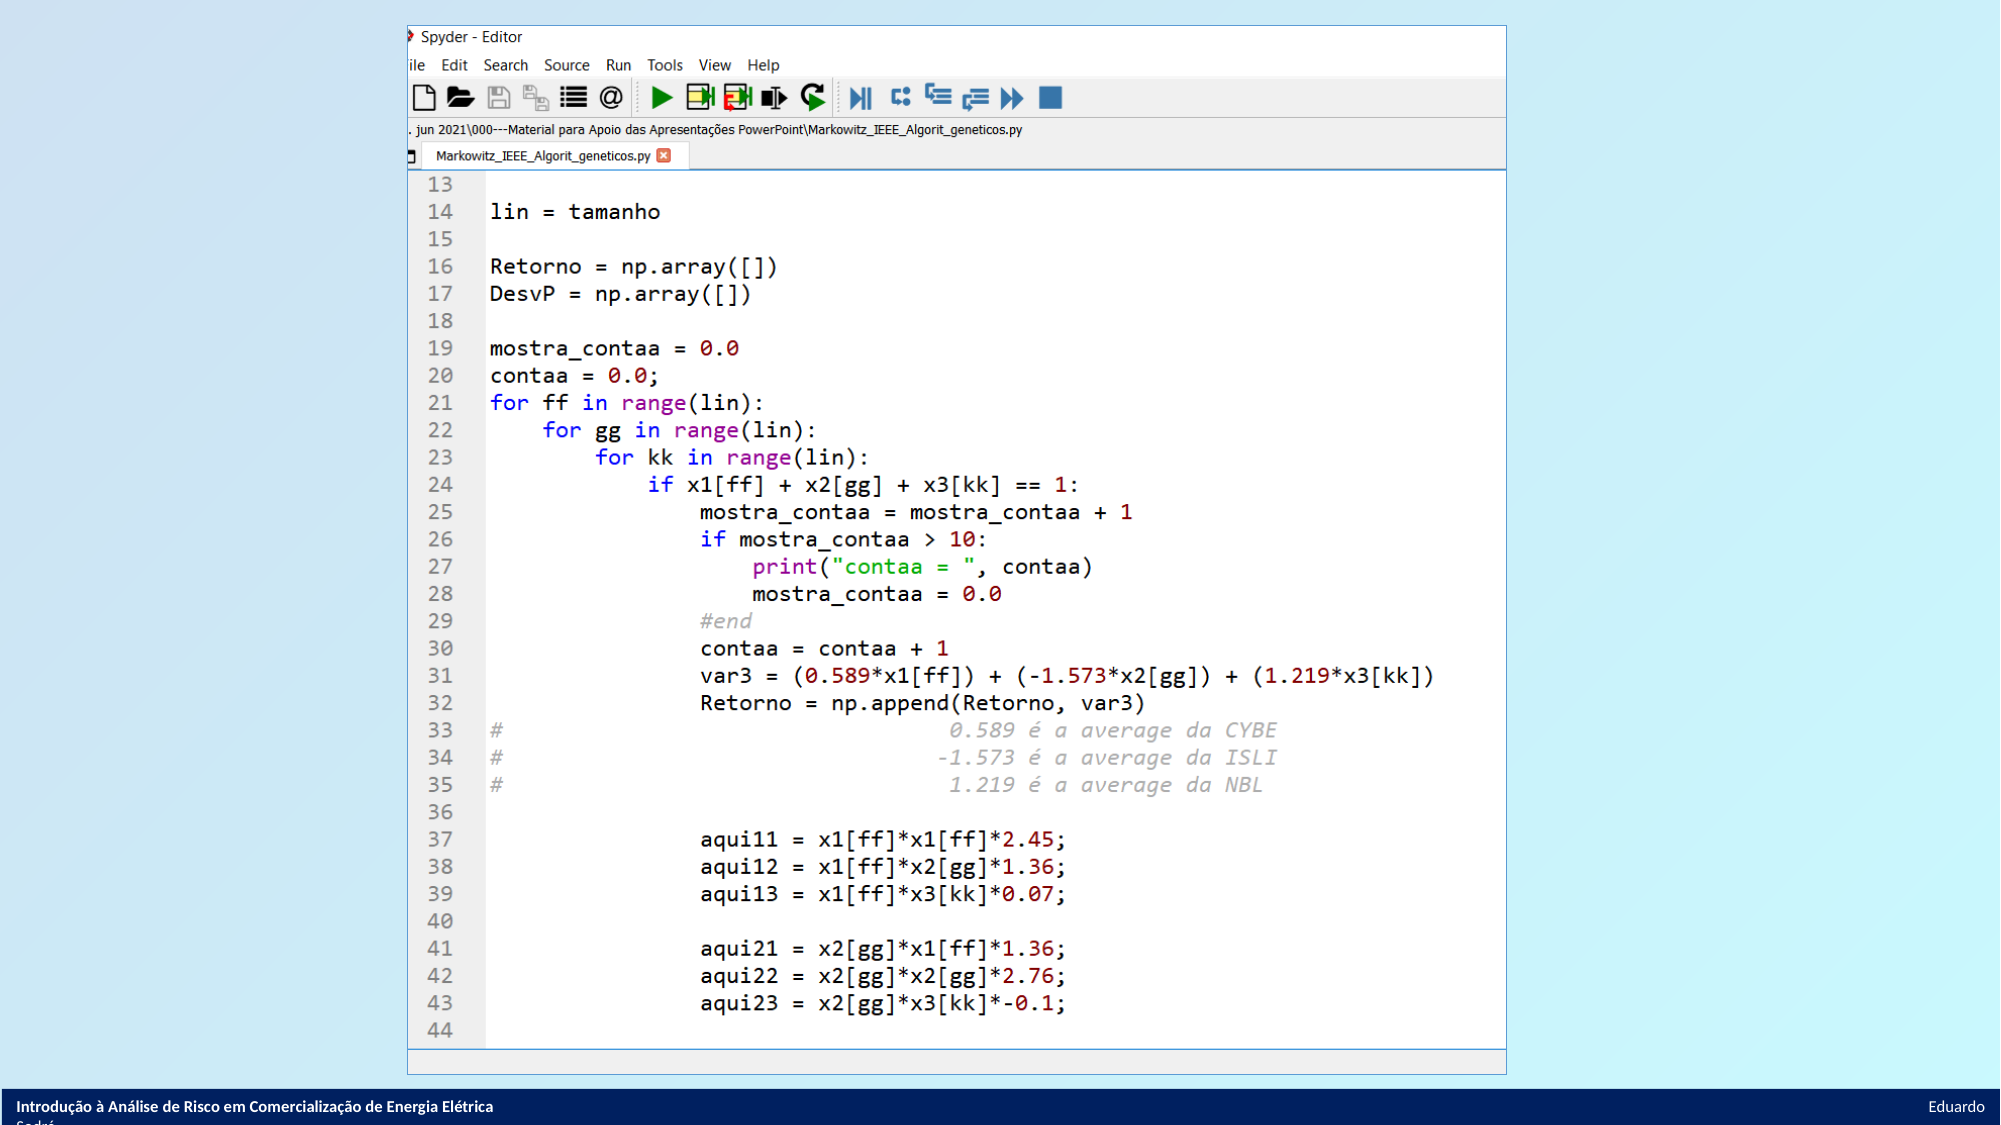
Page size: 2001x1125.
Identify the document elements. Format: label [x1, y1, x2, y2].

picture [407, 25, 1507, 1075]
